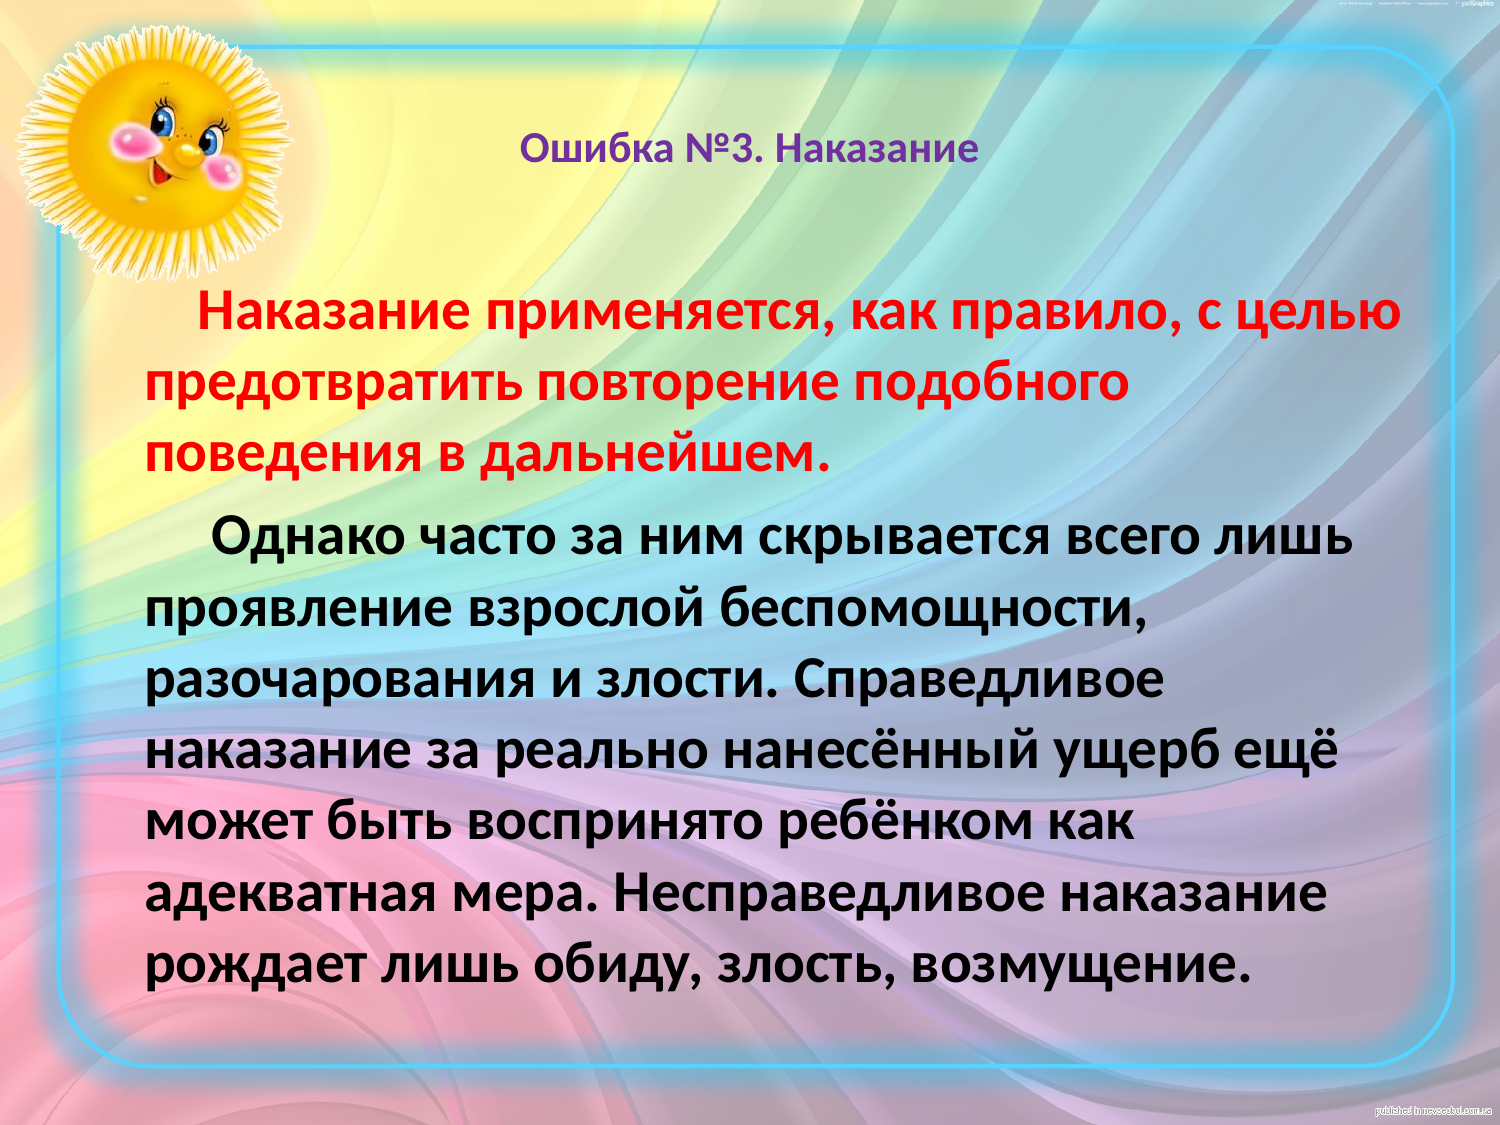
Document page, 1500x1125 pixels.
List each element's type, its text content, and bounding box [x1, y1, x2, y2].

list Наказание применяется, как правило, с целью предотвратить повторение подобного поведения в дальнейшем. Однако часто за ним скрывается всего лишь проявление взрослой беспомощности, разочарования и злости. Справедливое наказание за реально нанесённый ущерб ещё может быть воспринято ребёнком как адекватная мера. Несправедливое наказание рождает лишь обиду, злость, возмущение. [75, 262, 1425, 1005]
picture [11, 11, 340, 340]
title Ошибка №3. Наказание [75, 45, 1425, 233]
